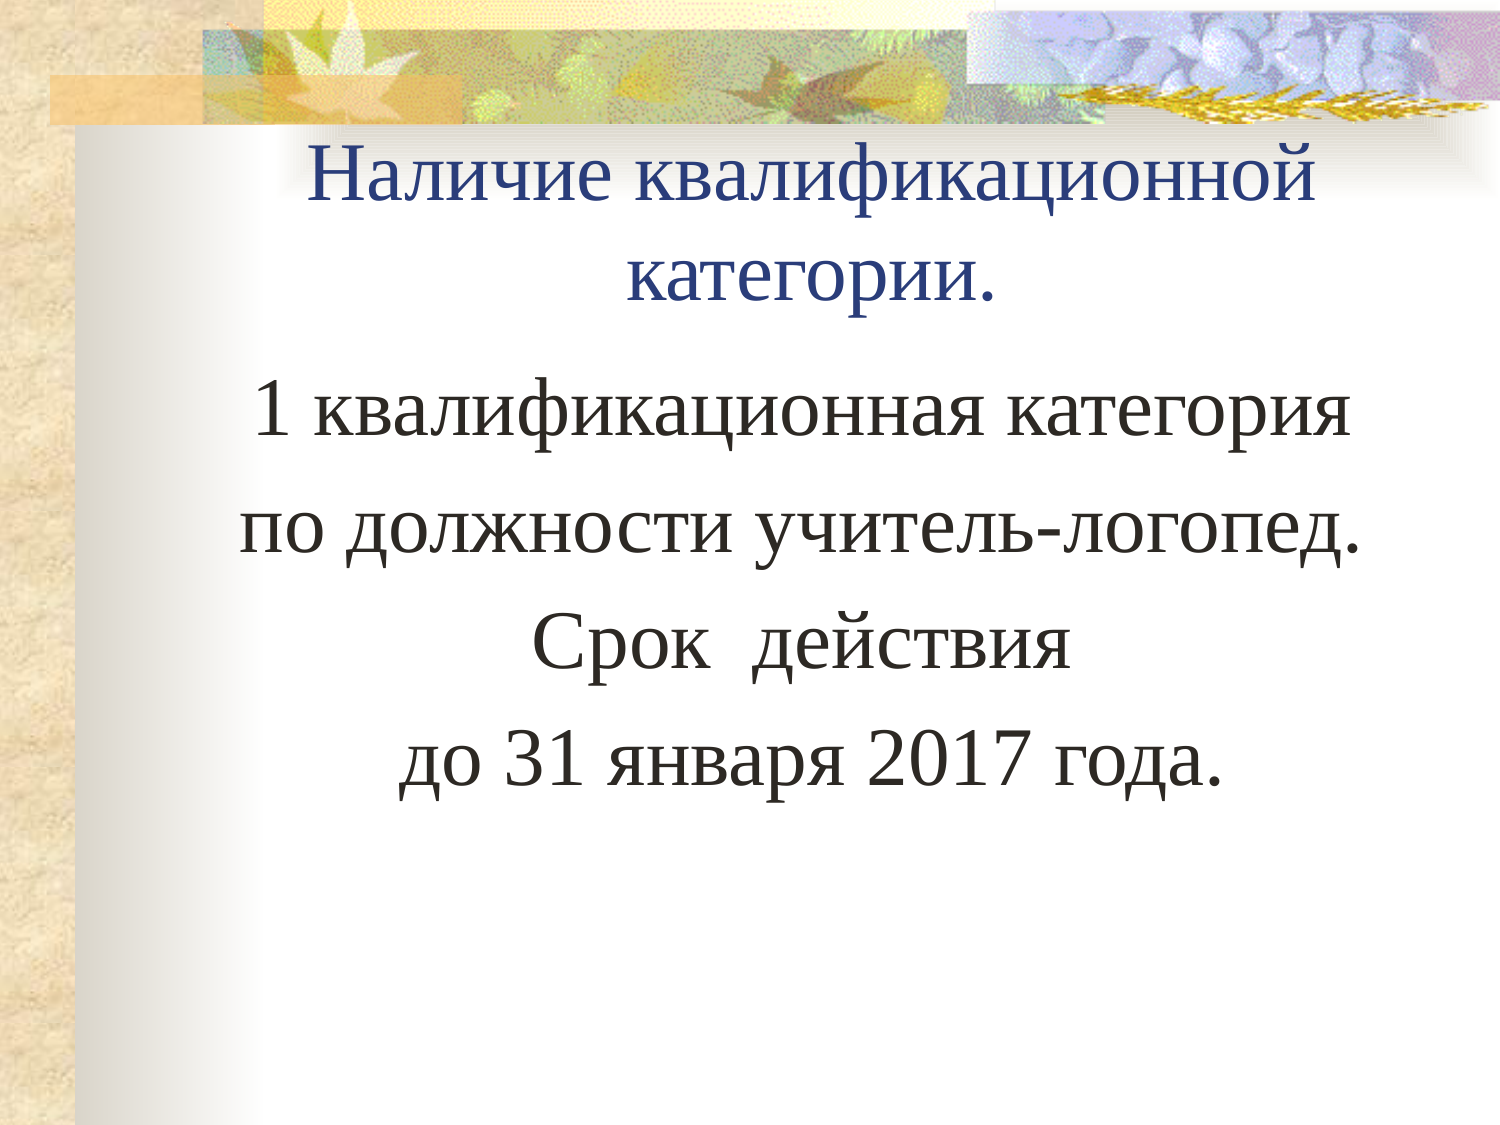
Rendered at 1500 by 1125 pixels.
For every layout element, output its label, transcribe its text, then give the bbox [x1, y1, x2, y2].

picture [0, 0, 1500, 1125]
list 1 квалификационная категория по должности учитель-логопед. Срок действия до 31 января 2017 года. [174, 344, 1451, 1020]
title Наличие квалификационной категории. [174, 137, 1451, 326]
